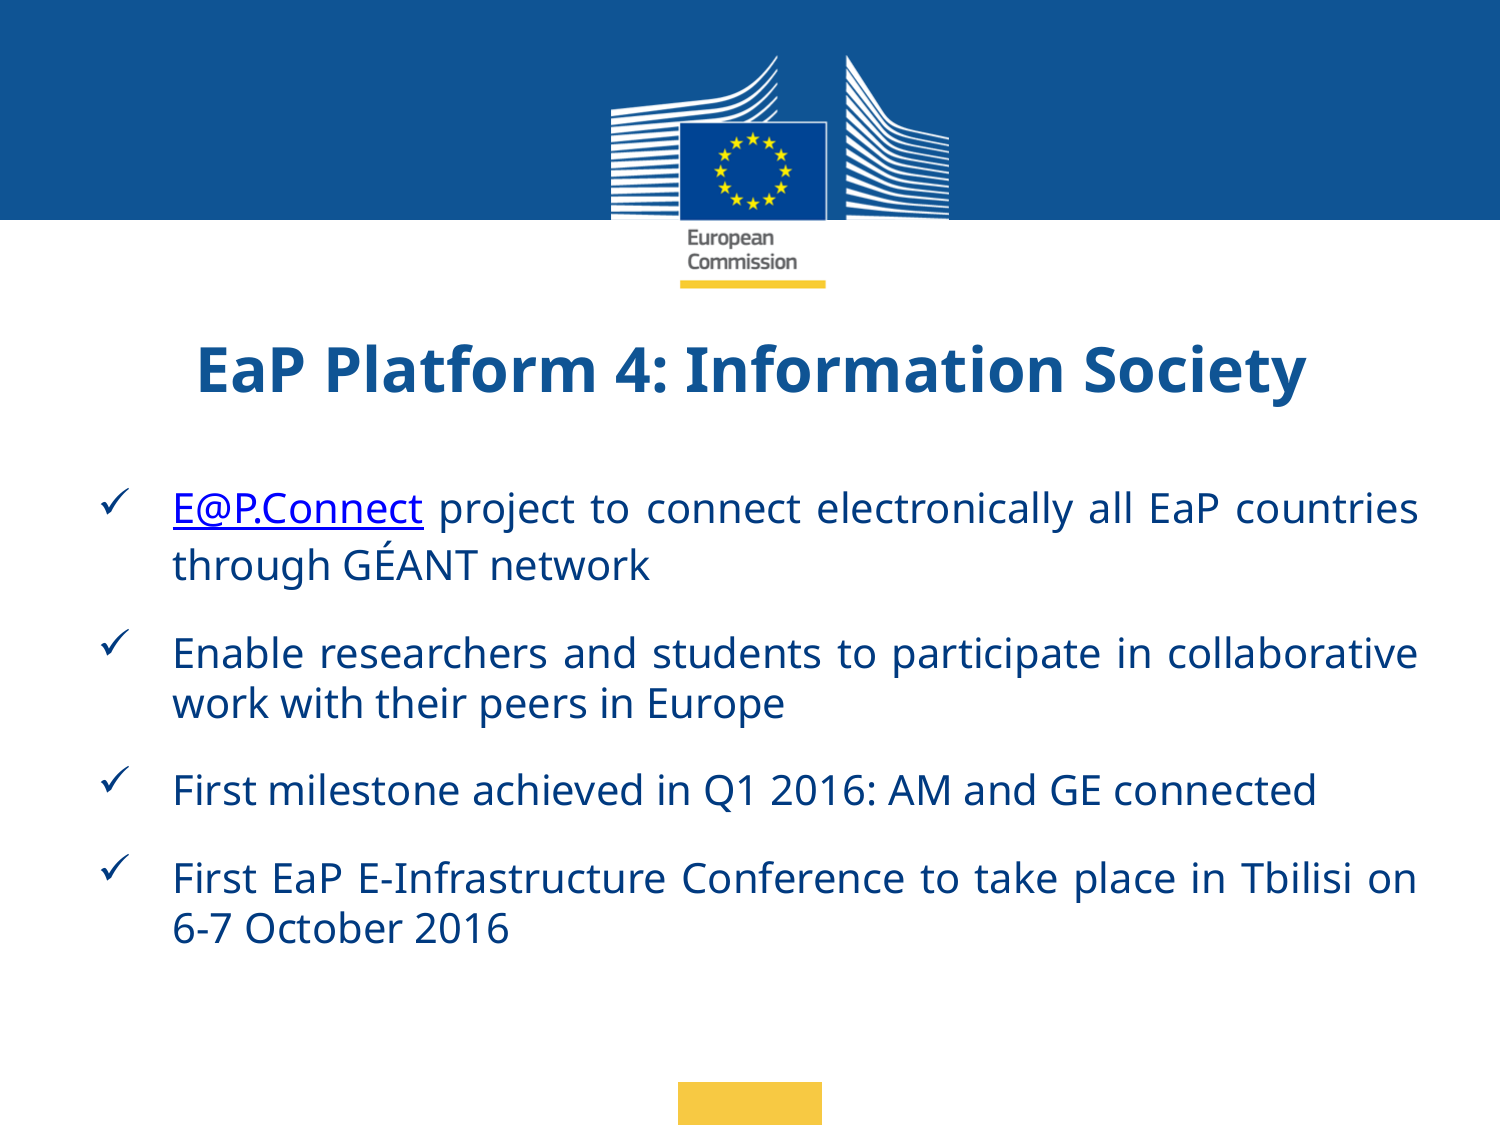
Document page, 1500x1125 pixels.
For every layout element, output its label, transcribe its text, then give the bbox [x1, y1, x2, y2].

text_box E@P.Connect project to connect electronically all EaP countries through GÉANT network Enable researchers and students to participate in collaborative work with their peers in Europe First milestone achieved in Q1 2016: AM and GE connected First EaP E-Infrastructure Conference to take place in Tbilisi on 6-7 October 2016 [82, 474, 1435, 959]
title EaP Platform 4: Information Society [76, 290, 1427, 445]
picture [611, 55, 949, 290]
